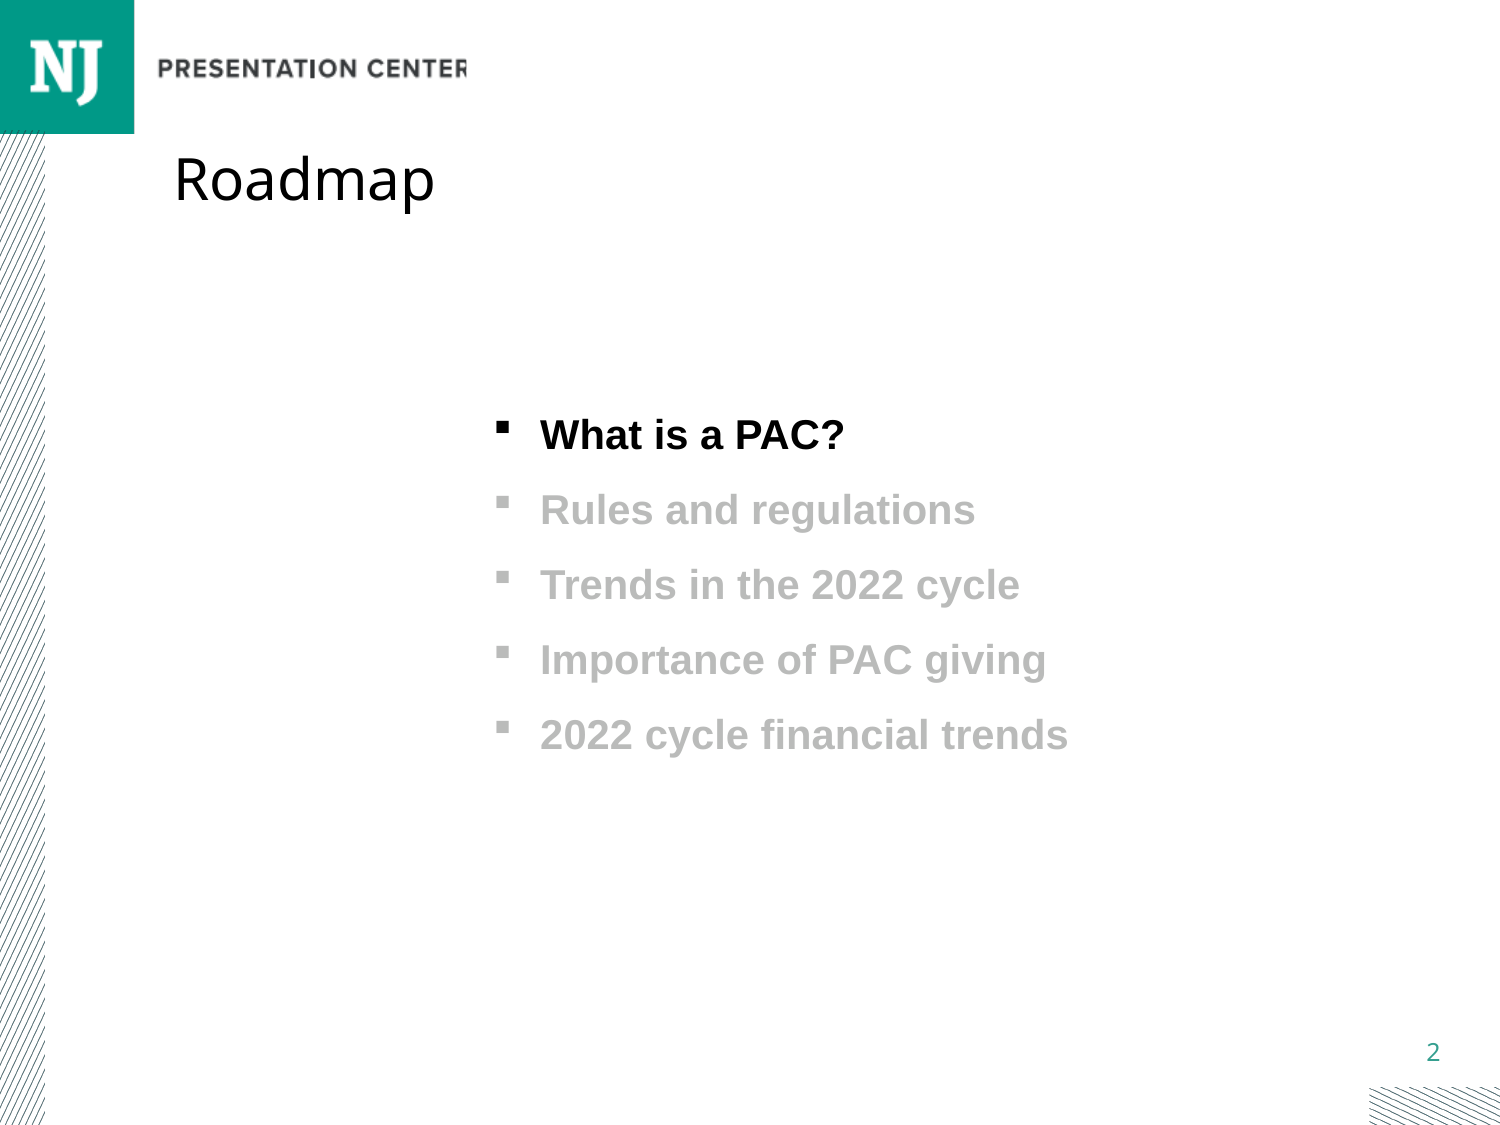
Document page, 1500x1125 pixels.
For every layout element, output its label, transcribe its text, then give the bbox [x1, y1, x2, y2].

text_box What is a PAC? Rules and regulations Trends in the 2022 cycle Importance of PAC giving 2022 cycle financial trends [478, 375, 1237, 765]
title Roadmap [158, 134, 1363, 254]
